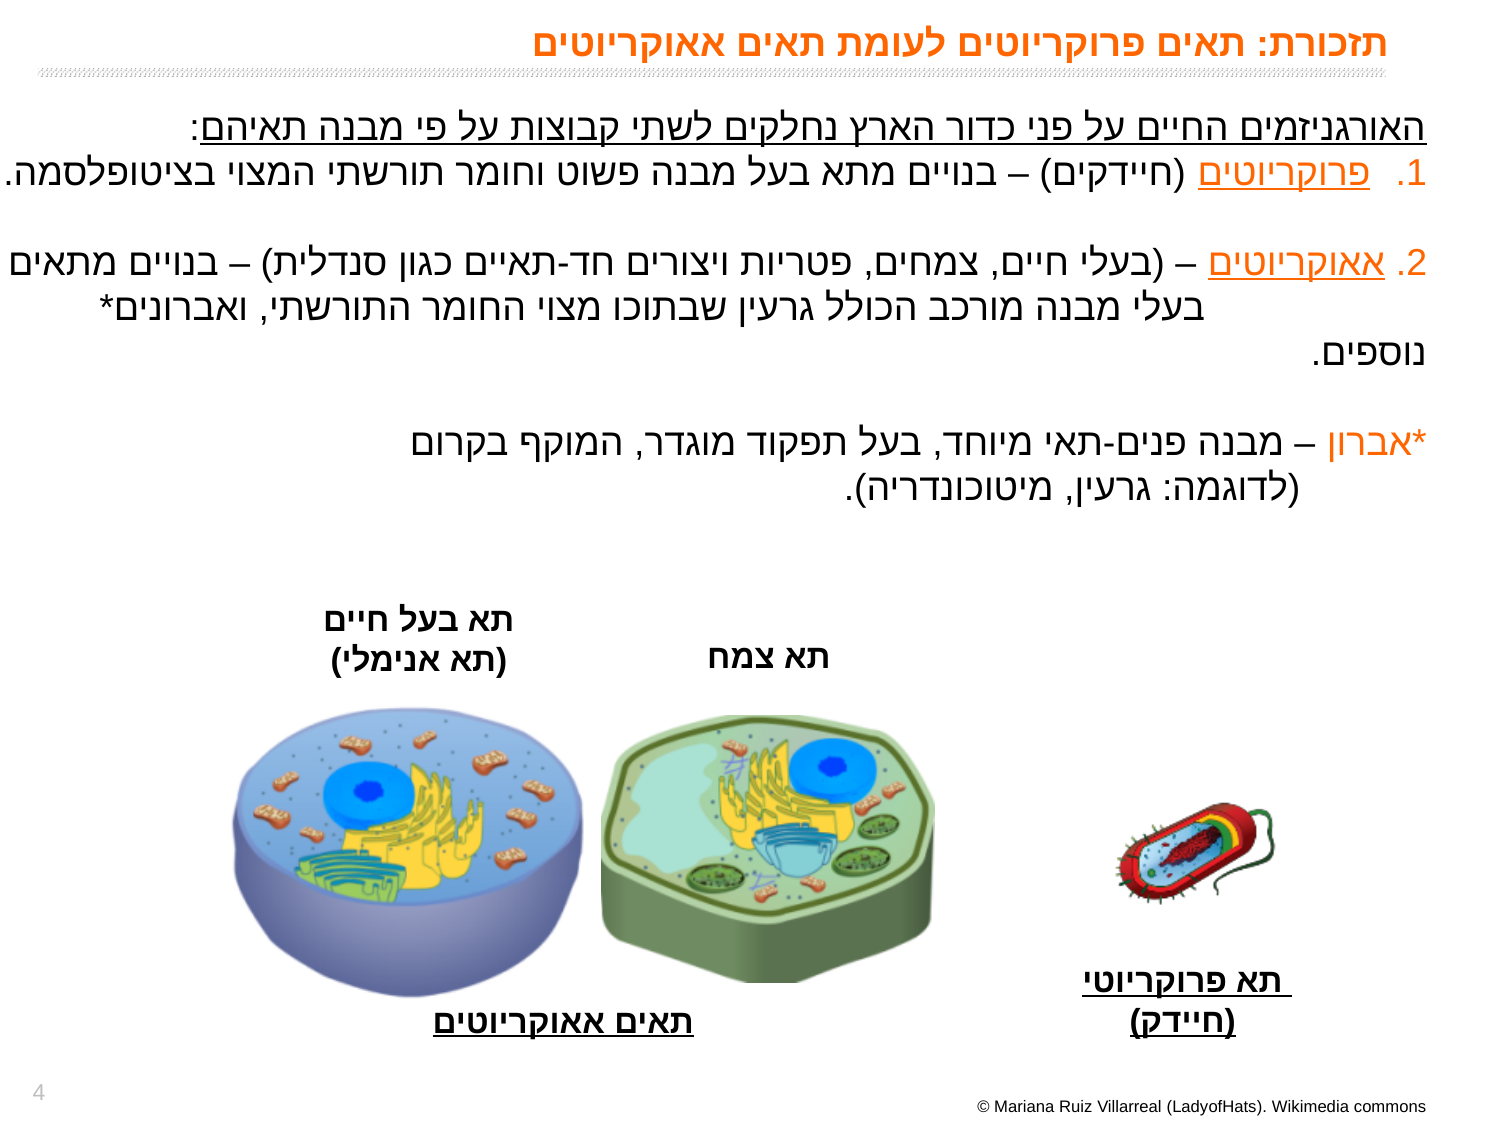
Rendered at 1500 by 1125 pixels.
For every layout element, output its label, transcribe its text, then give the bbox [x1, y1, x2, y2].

text_box [36, 67, 128, 78]
text_box © Mariana Ruiz Villarreal (LadyofHats). Wikimedia commons [962, 1088, 1482, 1124]
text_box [215, 590, 1302, 1049]
title תזכורת: תאים פרוקריוטים לעומת תאים אאוקריוטים [128, 11, 1404, 85]
text_box האורגניזמים החיים על פני כדור הארץ נחלקים לשתי קבוצות על פי מבנה תאיהם: פרוקריוטים (חיידקים) – בנויים מתא בעל מבנה פשוט וחומר תורשתי המצוי בציטופלסמה. 2. אאוקריוטים – (בעלי חיים, צמחים, פטריות ויצורים חד-תאיים כגון סנדלית) – בנויים מתאים בעלי מבנה מורכב הכולל גרעין שבתוכו מצוי החומר התורשתי, ואברונים* נוספים. *אברון – מבנה פנים-תאי מיוחד, בעל תפקוד מוגדר, המוקף בקרום (לדוגמה: גרעין, מיטוכונדריה). [0, 95, 1442, 606]
slide_number 4 [17, 1070, 89, 1093]
